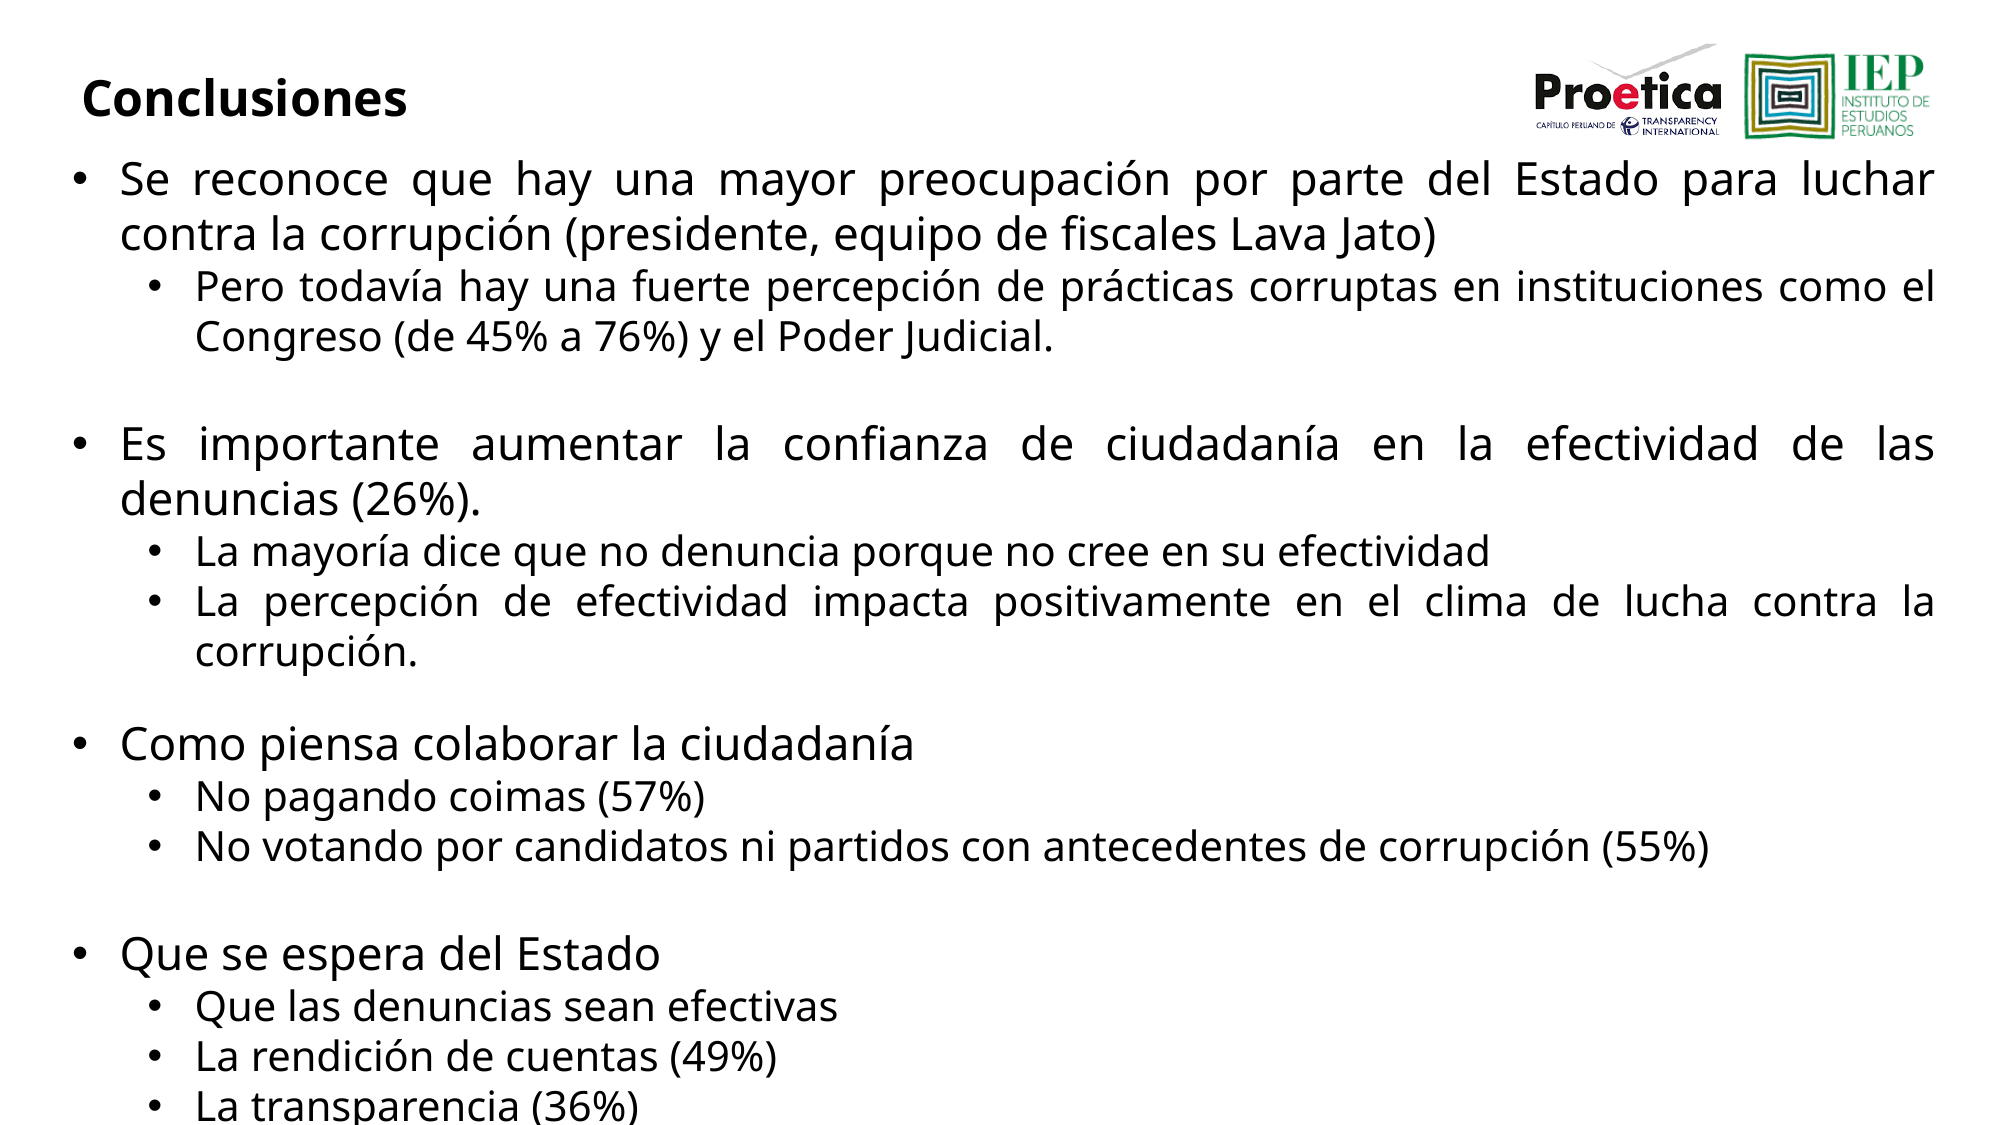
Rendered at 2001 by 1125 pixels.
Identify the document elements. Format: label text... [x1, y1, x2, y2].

picture [1496, 22, 1935, 142]
text_box Conclusiones [66, 33, 1741, 142]
text_box Se reconoce que hay una mayor preocupación por parte del Estado para luchar contra la corrupción (presidente, equipo de fiscales Lava Jato) Pero todavía hay una fuerte percepción de prácticas corruptas en instituciones como el Congreso (de 45% a 76%) y el Poder Judicial. Es importante aumentar la confianza de ciudadanía en la efectividad de las denuncias (26%). La mayoría dice que no denuncia porque no cree en su efectividad La percepción de efectividad impacta positivamente en el clima de lucha contra la corrupción. Como piensa colaborar la ciudadanía No pagando coimas (57%) No votando por candidatos ni partidos con antecedentes de corrupción (55%) Que se espera del Estado Que las denuncias sean efectivas La rendición de cuentas (49%) La transparencia (36%) La integridad de los servidores públicos (33%) [57, 142, 1952, 1108]
